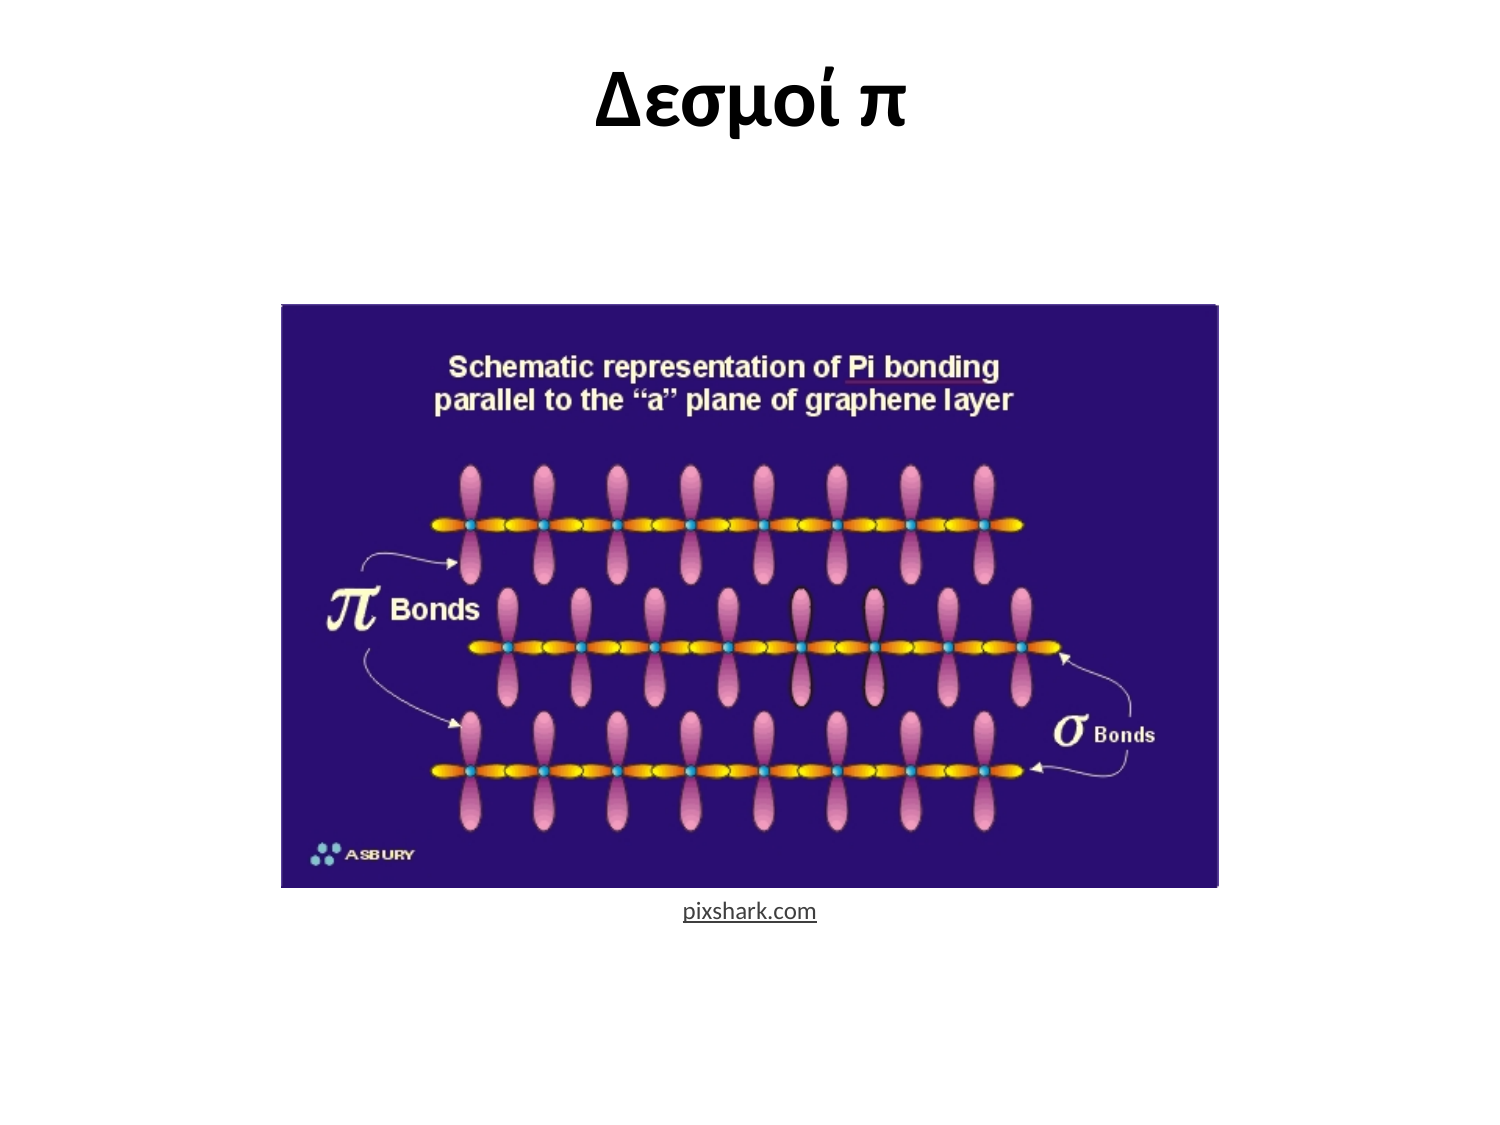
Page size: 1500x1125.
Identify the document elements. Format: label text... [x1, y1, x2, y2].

text_box pixshark.com [374, 897, 1125, 932]
picture [281, 304, 1219, 888]
title Δεσμοί π [76, 19, 1427, 169]
